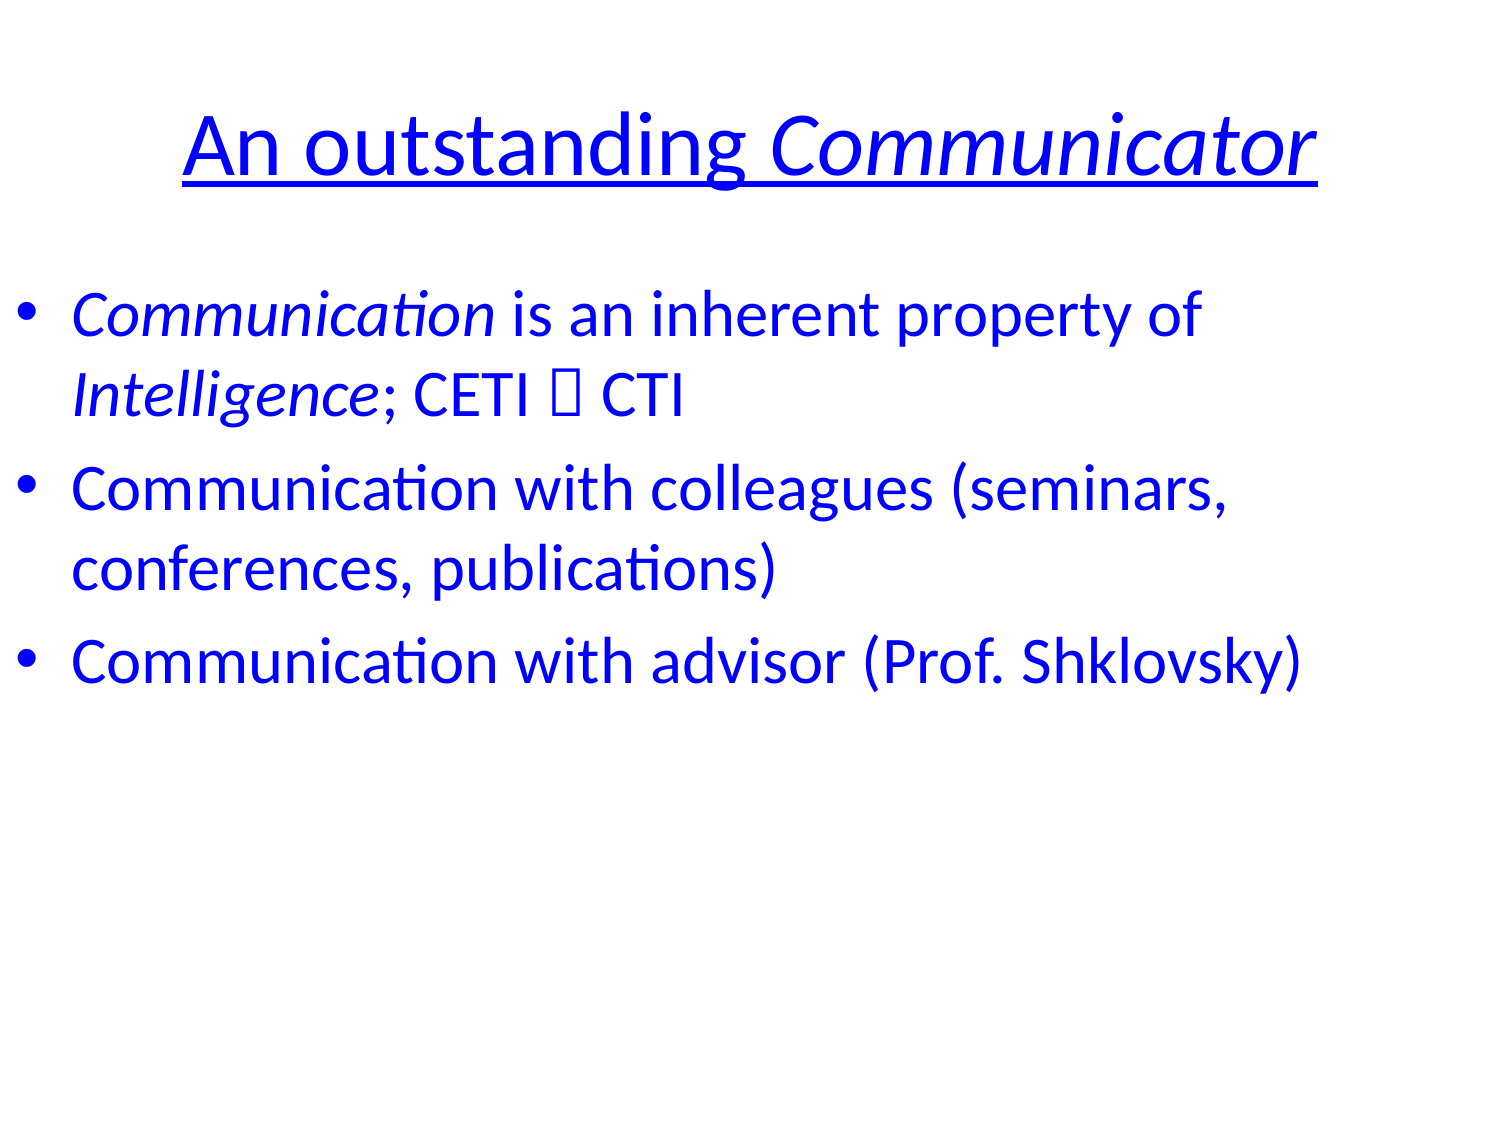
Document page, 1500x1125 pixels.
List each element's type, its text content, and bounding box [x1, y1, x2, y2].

list Communication is an inherent property of Intelligence; CETI  CTI Communication with colleagues (seminars, conferences, publications) Communication with advisor (Prof. Shklovsky) [0, 262, 1500, 1005]
title An outstanding Communicator [75, 45, 1425, 233]
